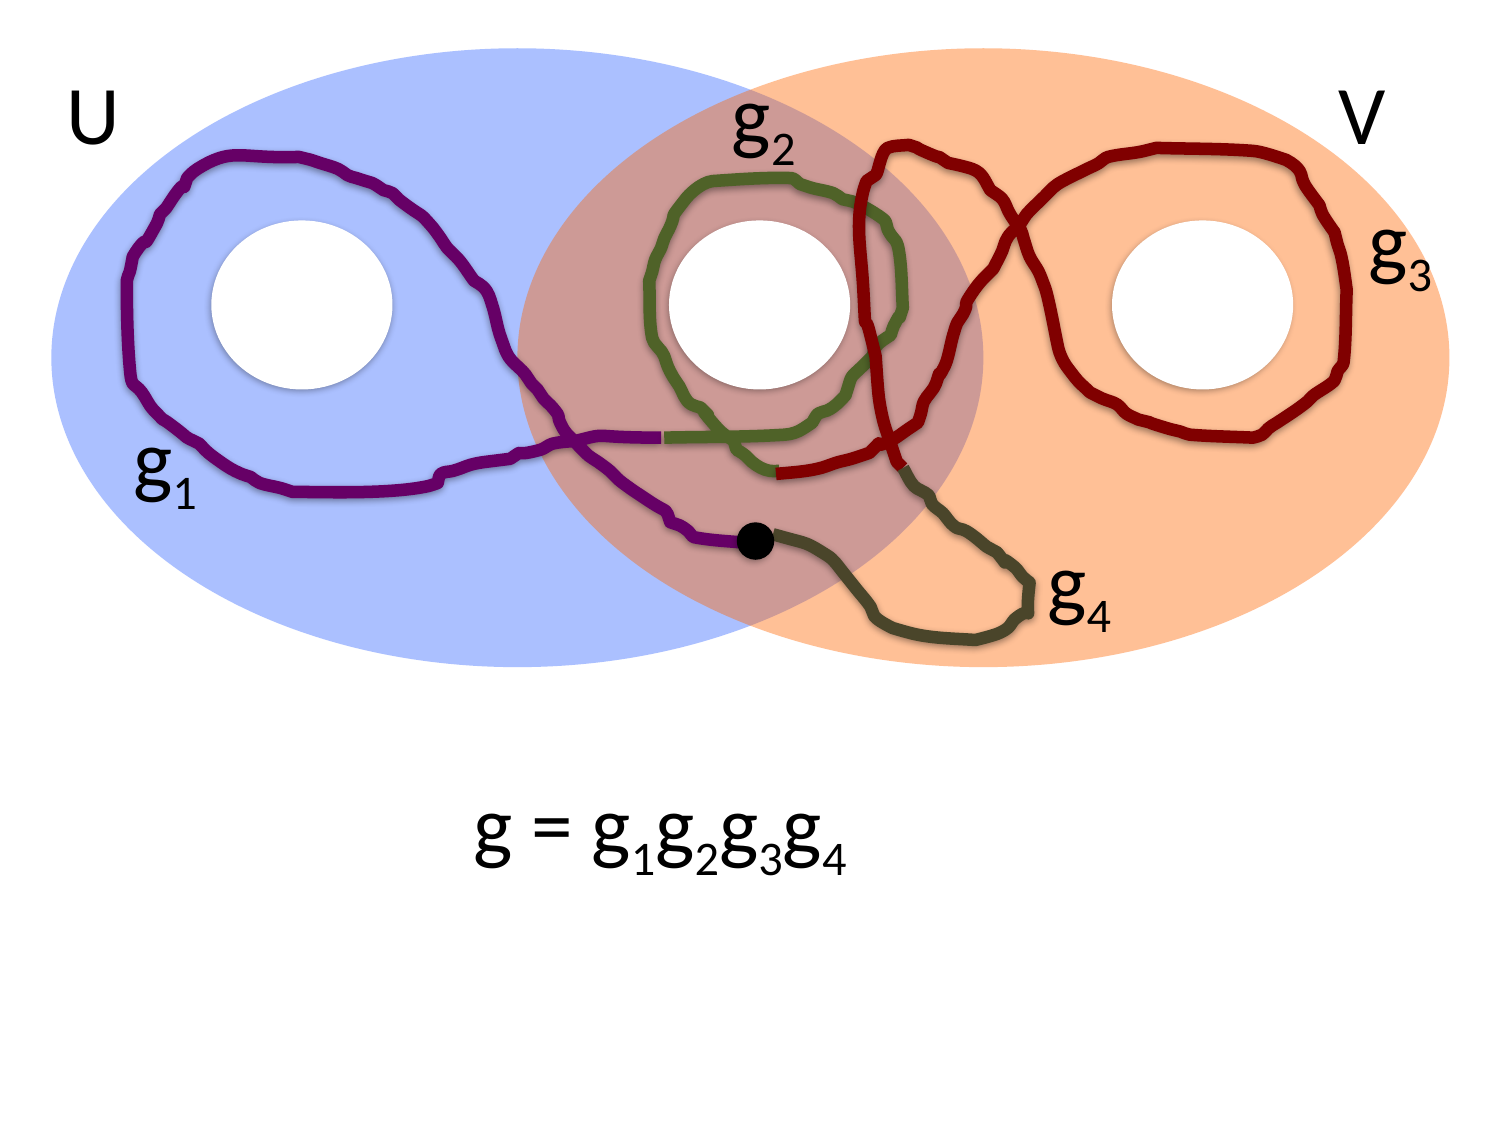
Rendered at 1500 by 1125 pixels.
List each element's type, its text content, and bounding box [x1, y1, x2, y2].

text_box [50, 47, 1450, 668]
text_box g = g1g2g3g4 [458, 763, 947, 944]
